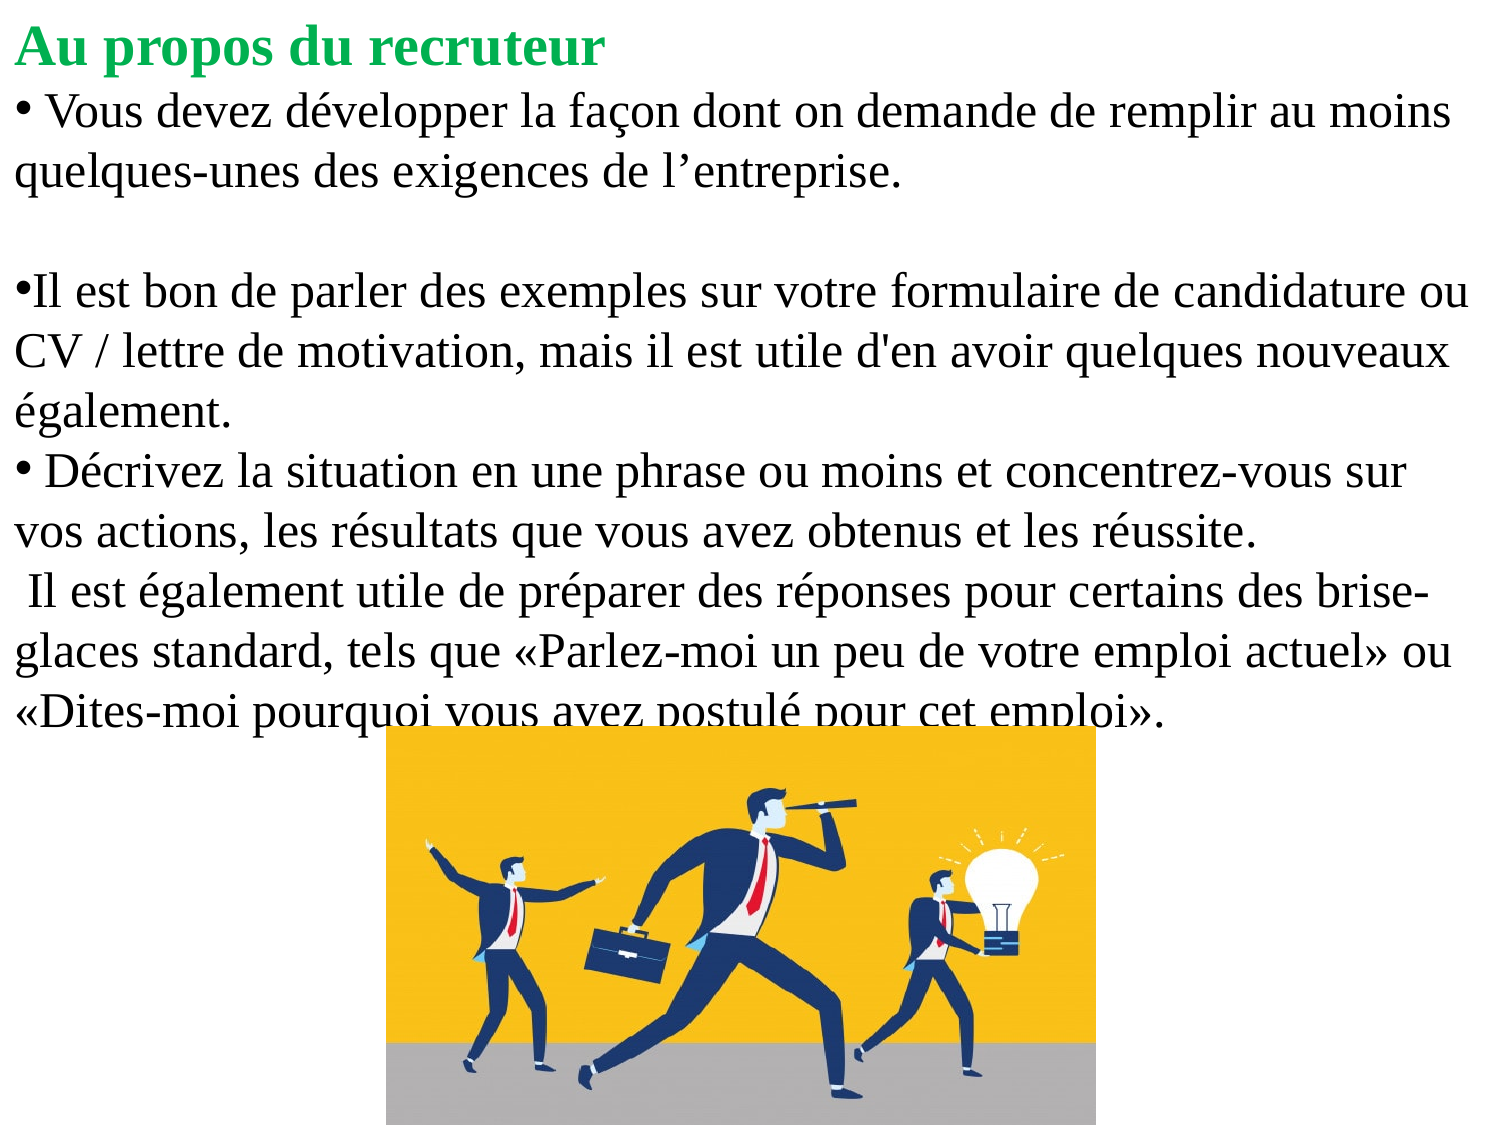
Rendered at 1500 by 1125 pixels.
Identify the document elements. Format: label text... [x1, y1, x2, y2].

picture [386, 726, 1096, 1125]
text_box Au propos du recruteur Vous devez développer la façon dont on demande de remplir au moins quelques-unes des exigences de l’entreprise. Il est bon de parler des exemples sur votre formulaire de candidature ou CV / lettre de motivation, mais il est utile d'en avoir quelques nouveaux également. Décrivez la situation en une phrase ou moins et concentrez-vous sur vos actions, les résultats que vous avez obtenus et les réussite. Il est également utile de préparer des réponses pour certains des brise-glaces standard, tels que «Parlez-moi un peu de votre emploi actuel» ou «Dites-moi pourquoi vous avez postulé pour cet emploi». [0, 0, 1500, 745]
